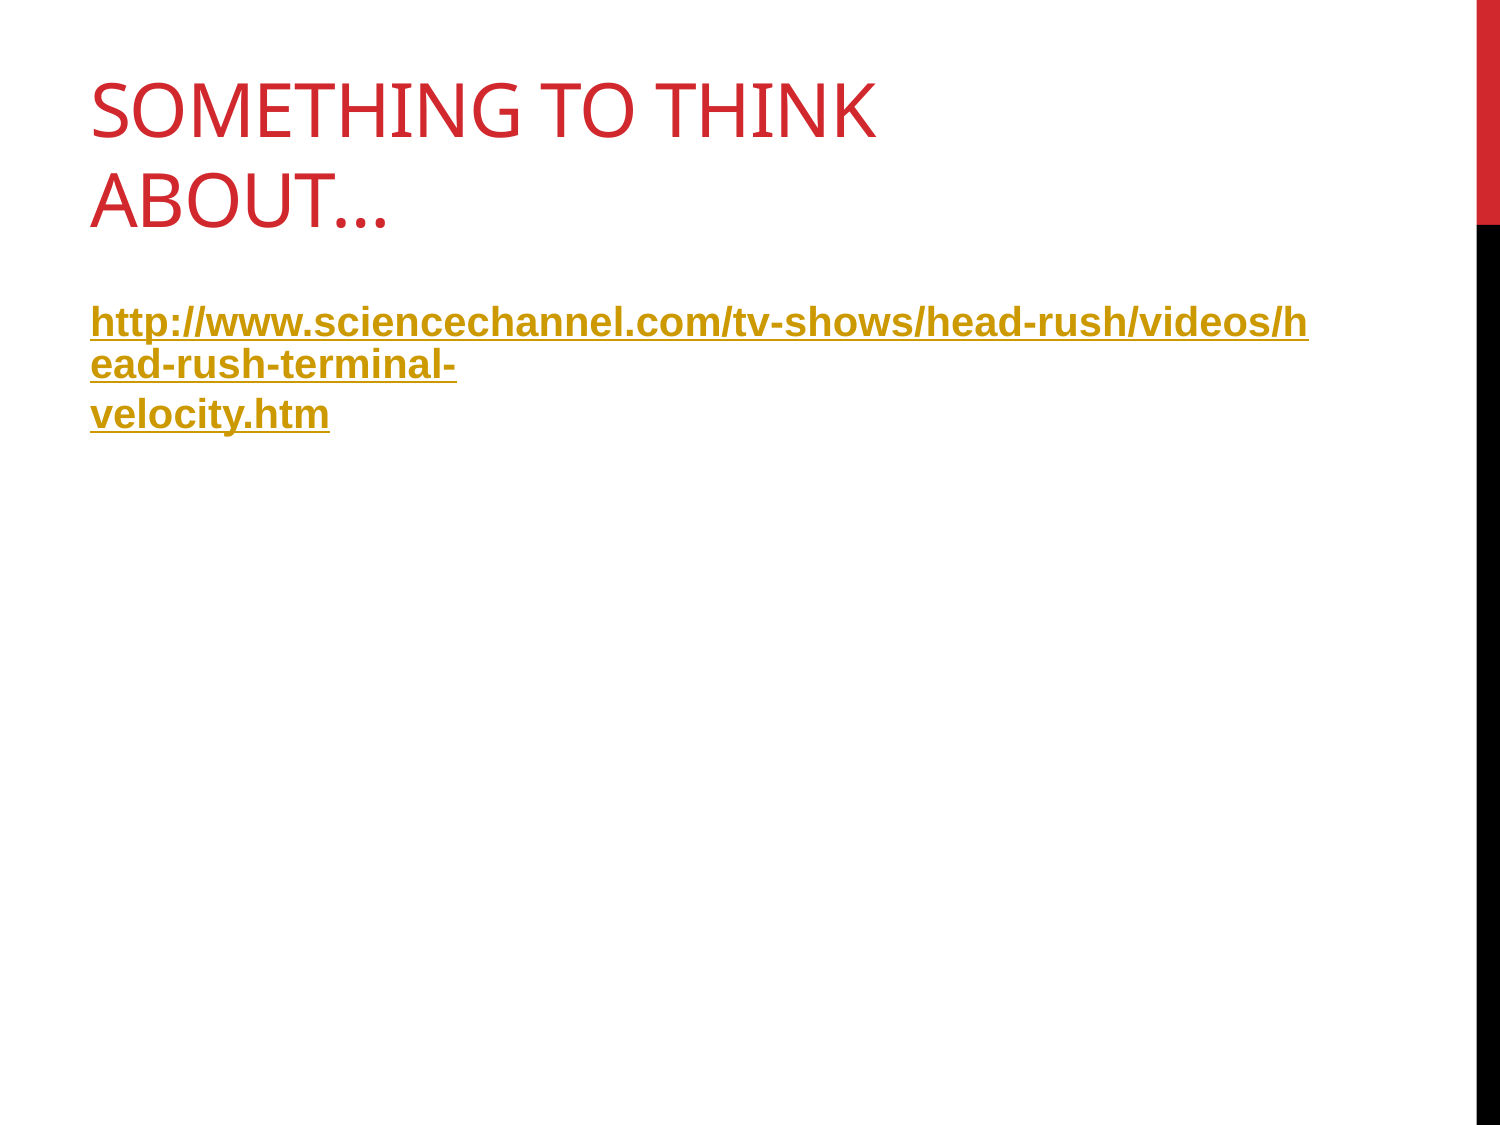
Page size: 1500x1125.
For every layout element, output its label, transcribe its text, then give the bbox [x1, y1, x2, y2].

title Something to think about… [75, 25, 1025, 250]
list http://www.sciencechannel.com/tv-shows/head-rush/videos/head-rush-terminal-velocity.htm [75, 287, 1325, 1005]
